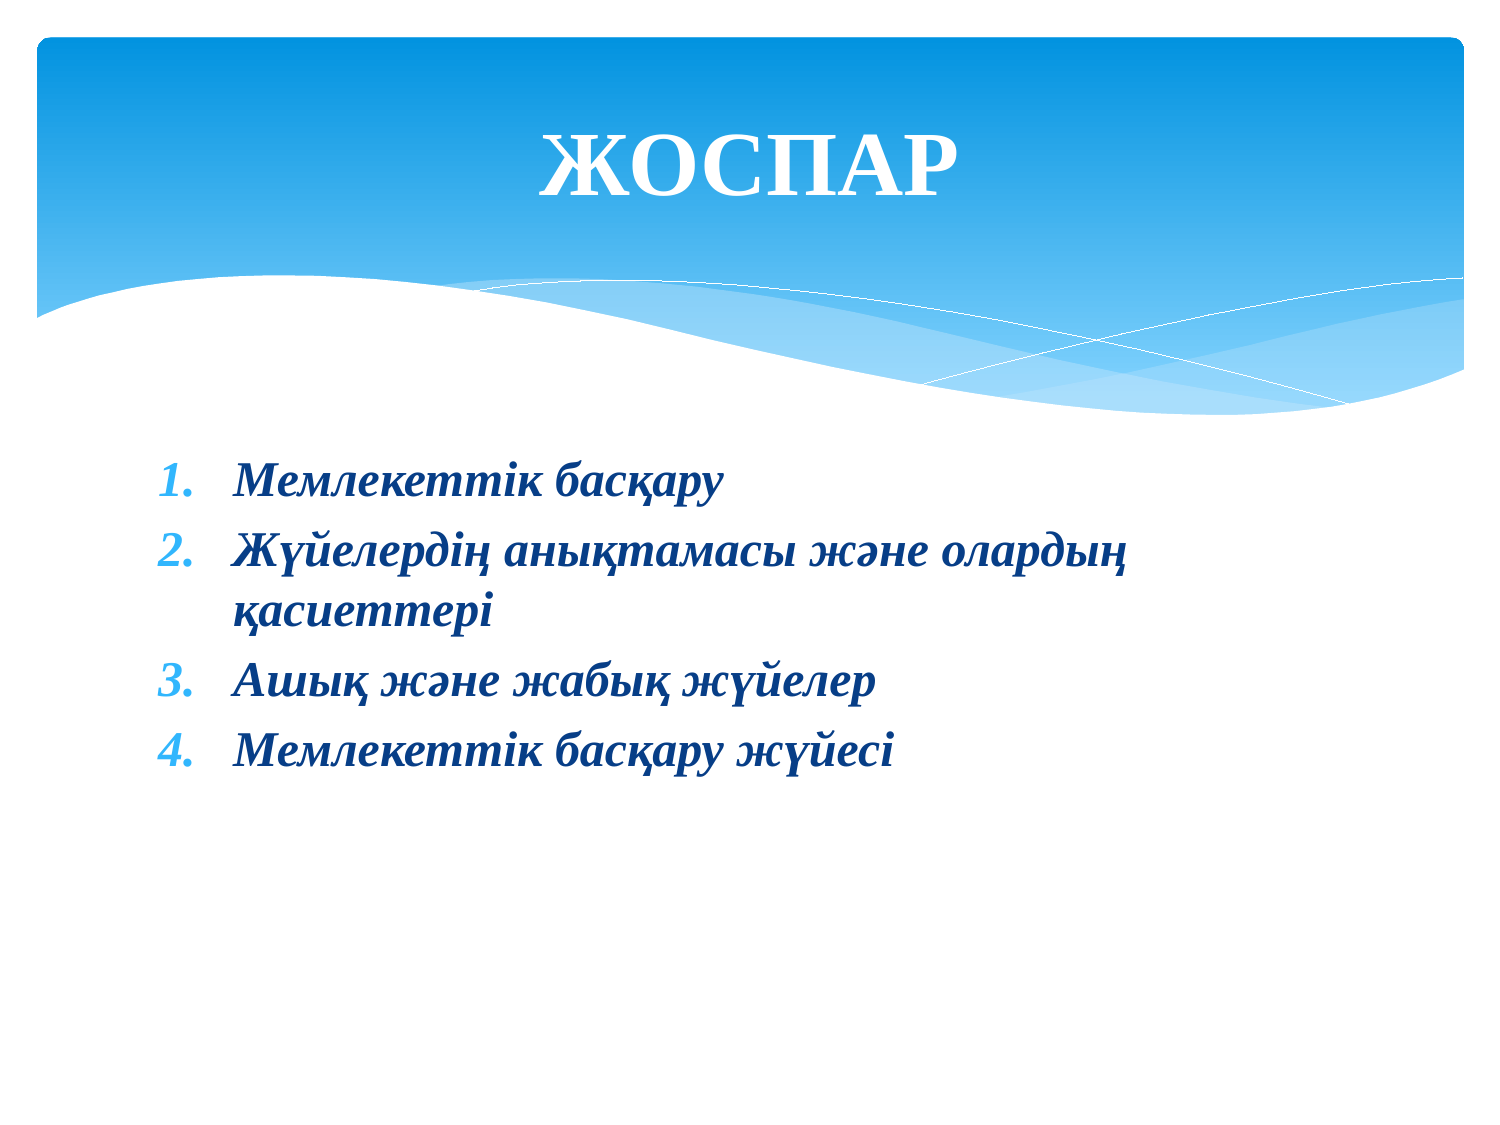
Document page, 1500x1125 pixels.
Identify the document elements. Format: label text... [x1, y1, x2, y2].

list Мемлекеттік басқару Жүйелердің анықтамасы және олардың қасиеттері Ашық және жабық жүйелер Мемлекеттік басқару жүйесі [143, 438, 1359, 1005]
title ЖОСПАР [75, 55, 1425, 261]
